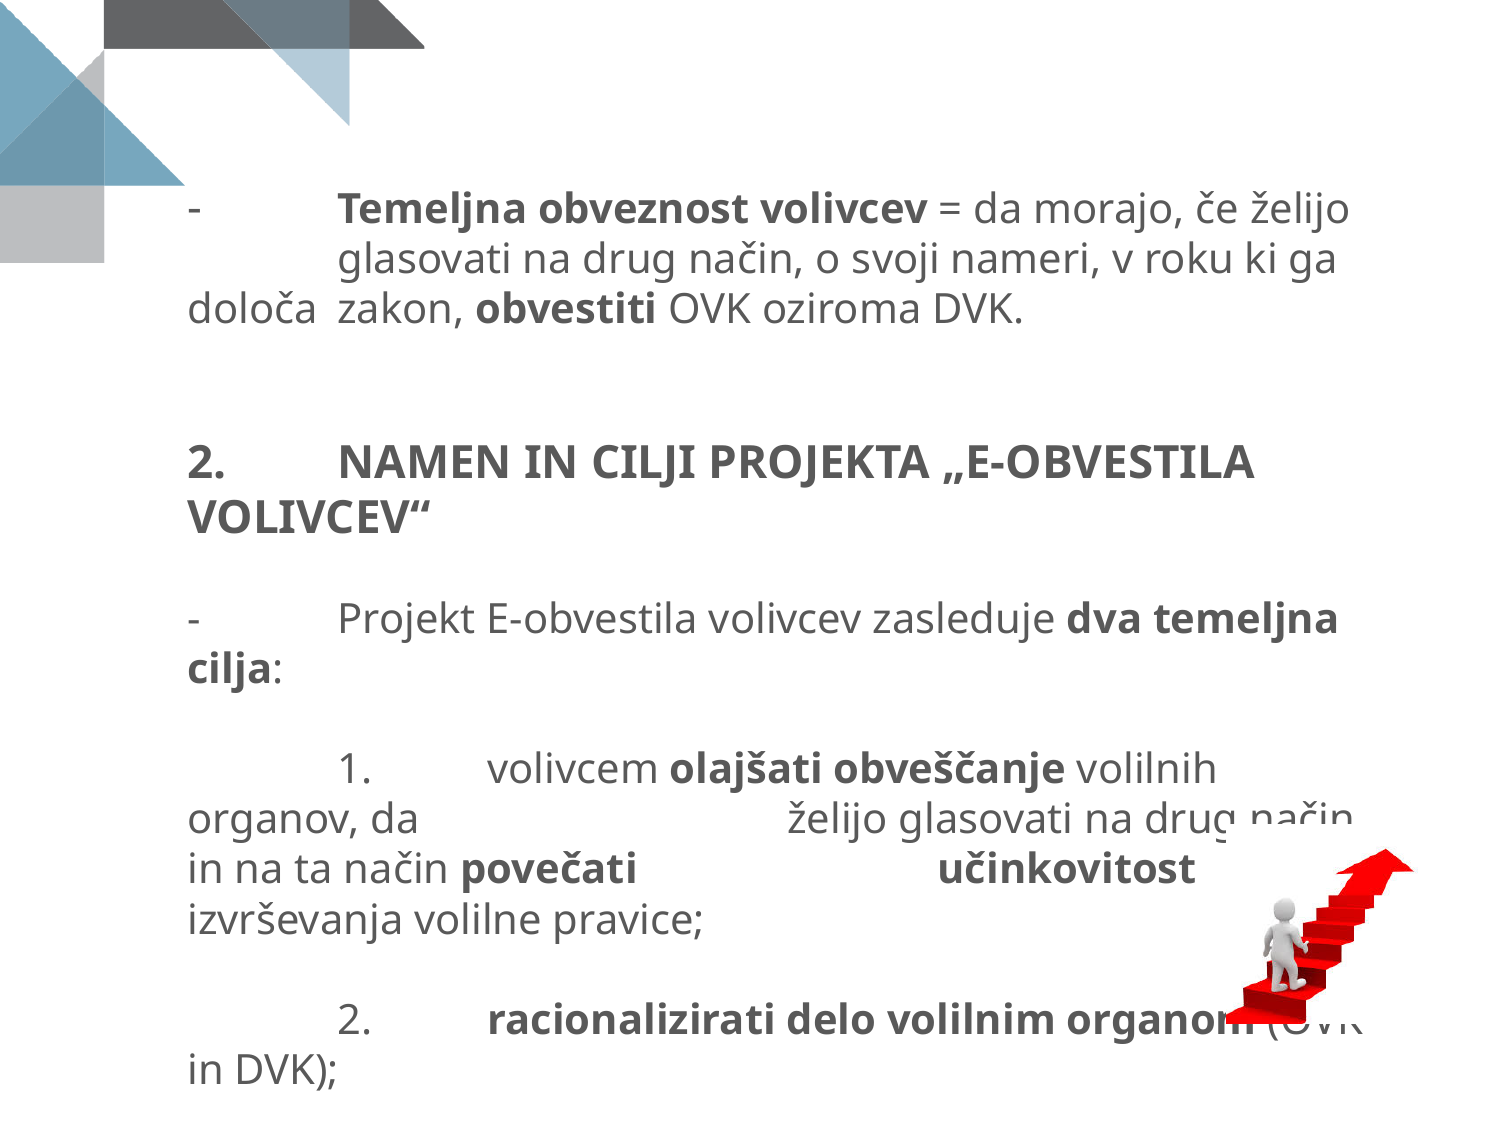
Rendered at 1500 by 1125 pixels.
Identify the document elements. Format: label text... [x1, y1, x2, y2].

picture [0, 0, 425, 264]
picture [1226, 824, 1426, 1024]
title - Temeljna obveznost volivcev = da morajo, če želijo glasovati na drug način, o svoji nameri, v roku ki ga določa zakon, obvestiti OVK oziroma DVK. 2. NAMEN IN CILJI PROJEKTA „E-OBVESTILA VOLIVCEV“ - Projekt E-obvestila volivcev zasleduje dva temeljna cilja: 1. volivcem olajšati obveščanje volilnih organov, da želijo glasovati na drug način in na ta način povečati učinkovitost izvrševanja volilne pravice; 2. racionalizirati delo volilnim organom (OVK in DVK); - [187, 176, 1365, 1098]
